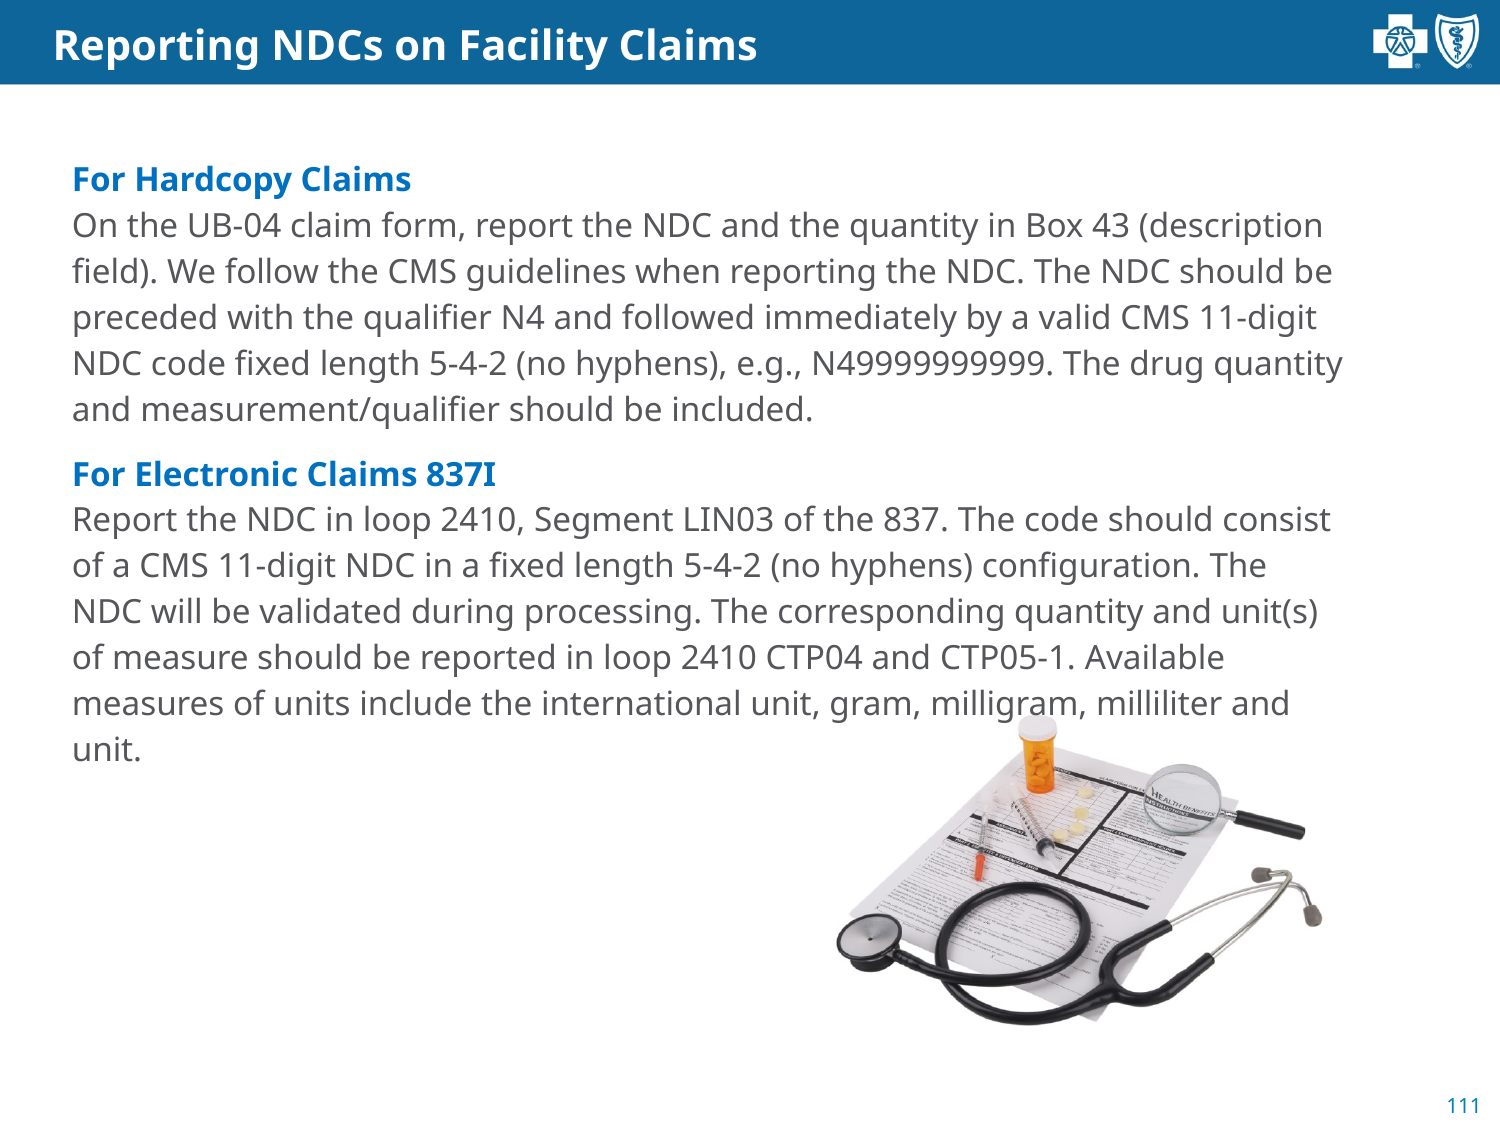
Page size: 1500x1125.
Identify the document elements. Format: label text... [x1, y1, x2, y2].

picture [0, 0, 1500, 1125]
text_box For Hardcopy Claims On the UB-04 claim form, report the NDC and the quantity in Box 43 (description field). We follow the CMS guidelines when reporting the NDC. The NDC should be preceded with the qualifier N4 and followed immediately by a valid CMS 11-digit NDC code fixed length 5-4-2 (no hyphens), e.g., N49999999999. The drug quantity and measurement/qualifier should be included. For Electronic Claims 837I Report the NDC in loop 2410, Segment LIN03 of the 837. The code should consist of a CMS 11-digit NDC in a fixed length 5-4-2 (no hyphens) configuration. The NDC will be validated during processing. The corresponding quantity and unit(s) of measure should be reported in loop 2410 CTP04 and CTP05-1. Available measures of units include the international unit, gram, milligram, milliliter and unit. [37, 145, 1363, 733]
text_box Reporting NDCs on Facility Claims [37, 0, 1225, 88]
